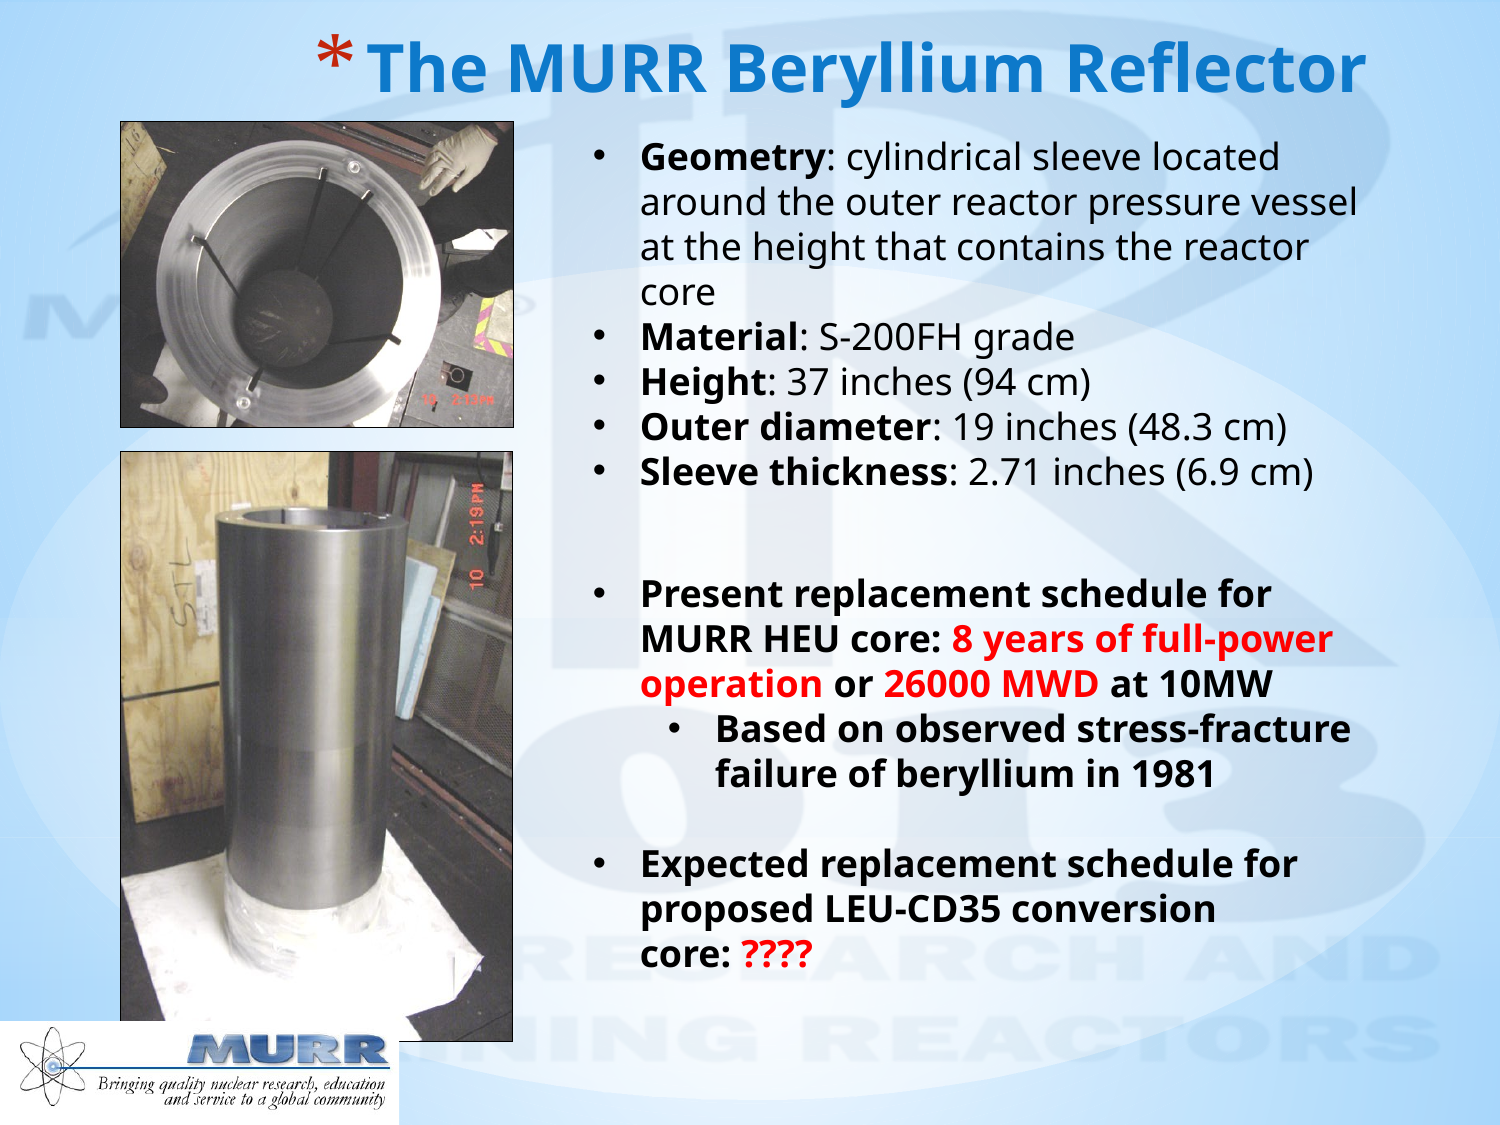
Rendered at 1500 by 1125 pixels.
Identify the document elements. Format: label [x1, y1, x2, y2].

picture [0, 1, 1500, 1125]
text_box [0, 1021, 400, 1125]
